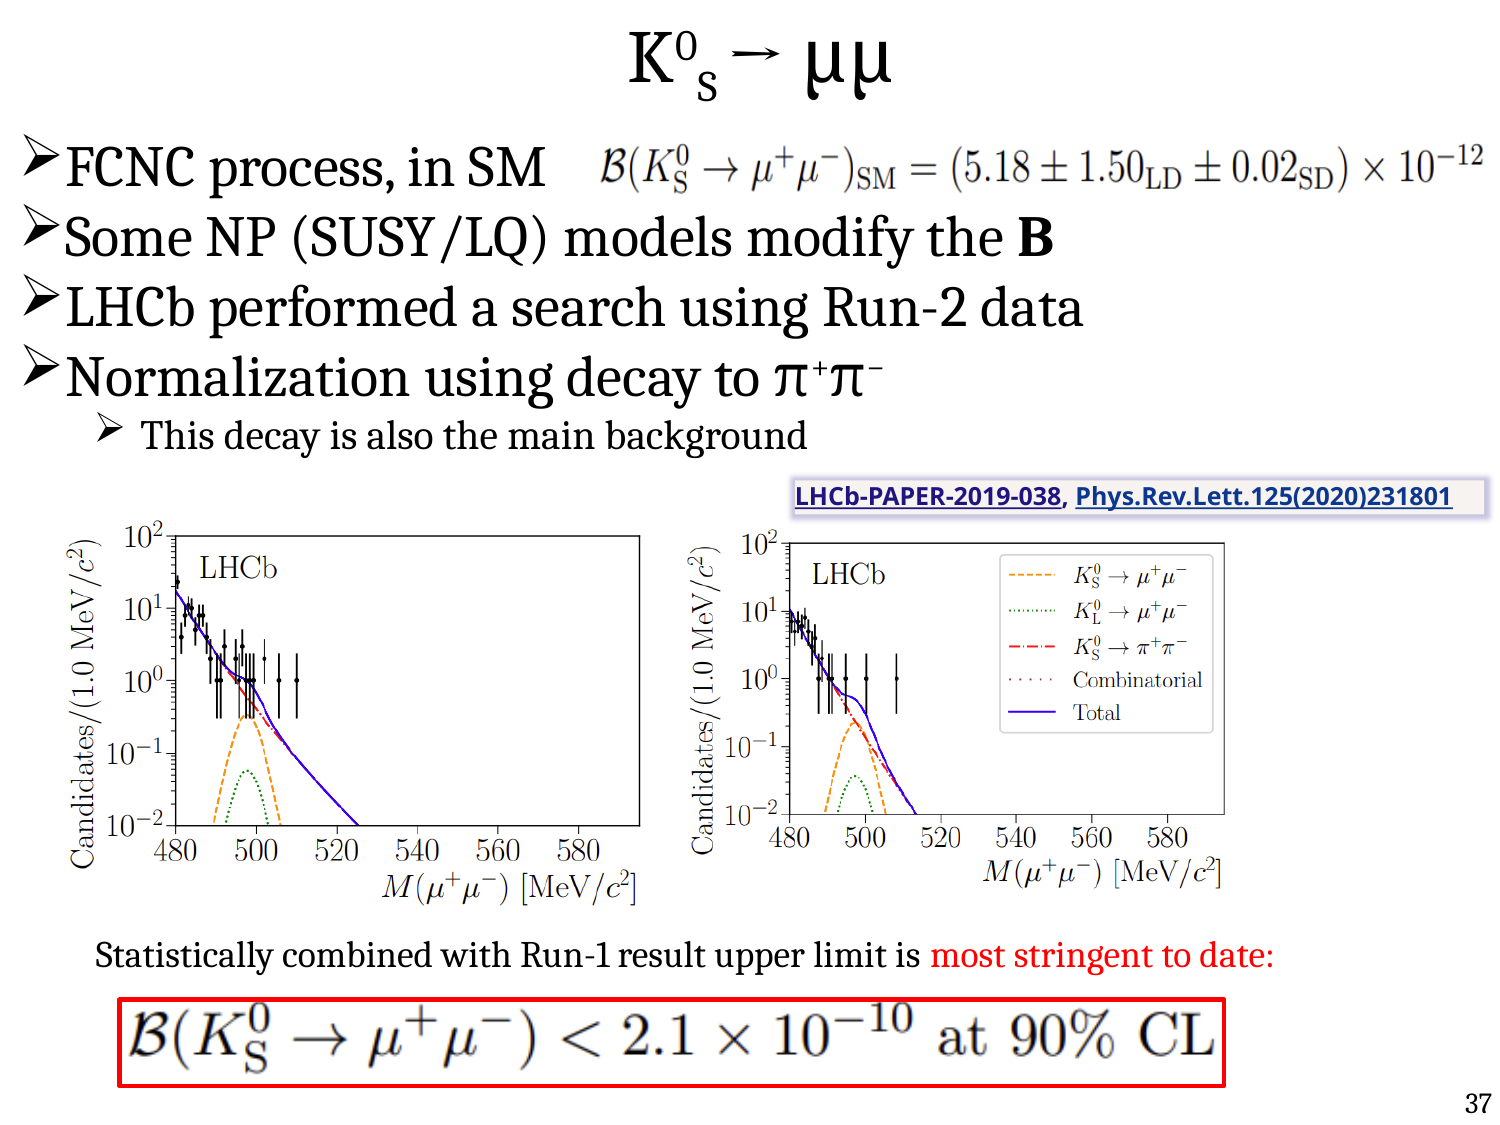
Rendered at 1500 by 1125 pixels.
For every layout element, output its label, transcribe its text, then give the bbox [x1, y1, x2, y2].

text_box Statistically combined with Run-1 result upper limit is most stringent to date: [81, 922, 1401, 982]
slide_number 37 [1407, 1083, 1493, 1120]
text_box FCNC process, in SM Some NP (SUSY/LQ) models modify the B LHCb performed a search using Run-2 data Normalization using decay to π+π− This decay is also the main background [3, 120, 1441, 465]
picture [676, 521, 1234, 897]
text_box LHCb-PAPER-2019-038, Phys.Rev.Lett.125(2020)231801 [794, 480, 1485, 515]
picture [591, 138, 1493, 199]
text_box K0S → μμ [81, 0, 1441, 118]
picture [61, 517, 647, 913]
picture [121, 1002, 1222, 1084]
